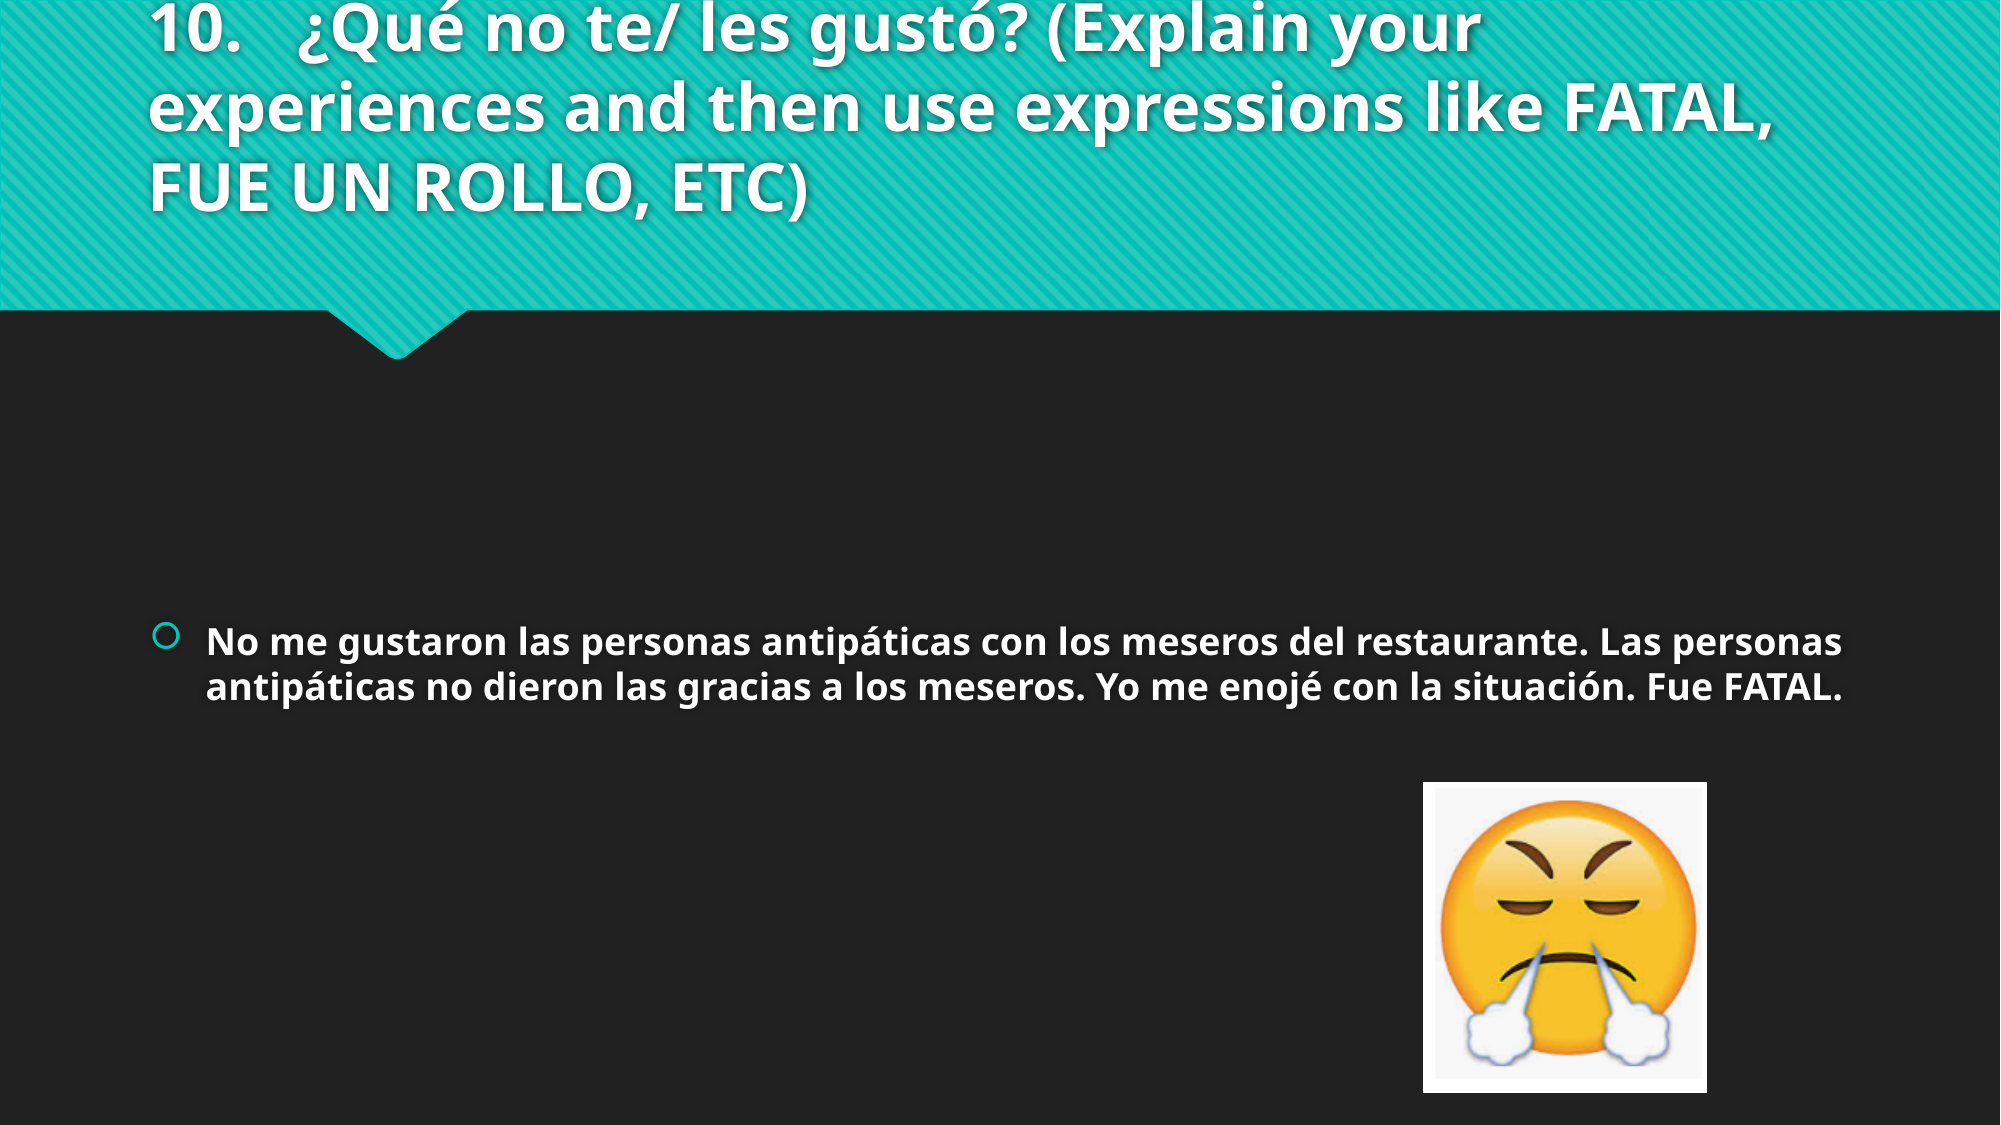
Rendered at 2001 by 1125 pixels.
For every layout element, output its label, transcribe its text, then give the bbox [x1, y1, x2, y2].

picture [1423, 781, 1707, 1094]
title 10. ¿Qué no te/ les gustó? (Explain your experiences and then use expressions like FATAL, FUE UN ROLLO, ETC) [132, 73, 1868, 233]
list No me gustaron las personas antipáticas con los meseros del restaurante. Las personas antipáticas no dieron las gracias a los meseros. Yo me enojé con la situación. Fue FATAL. [134, 364, 1866, 962]
